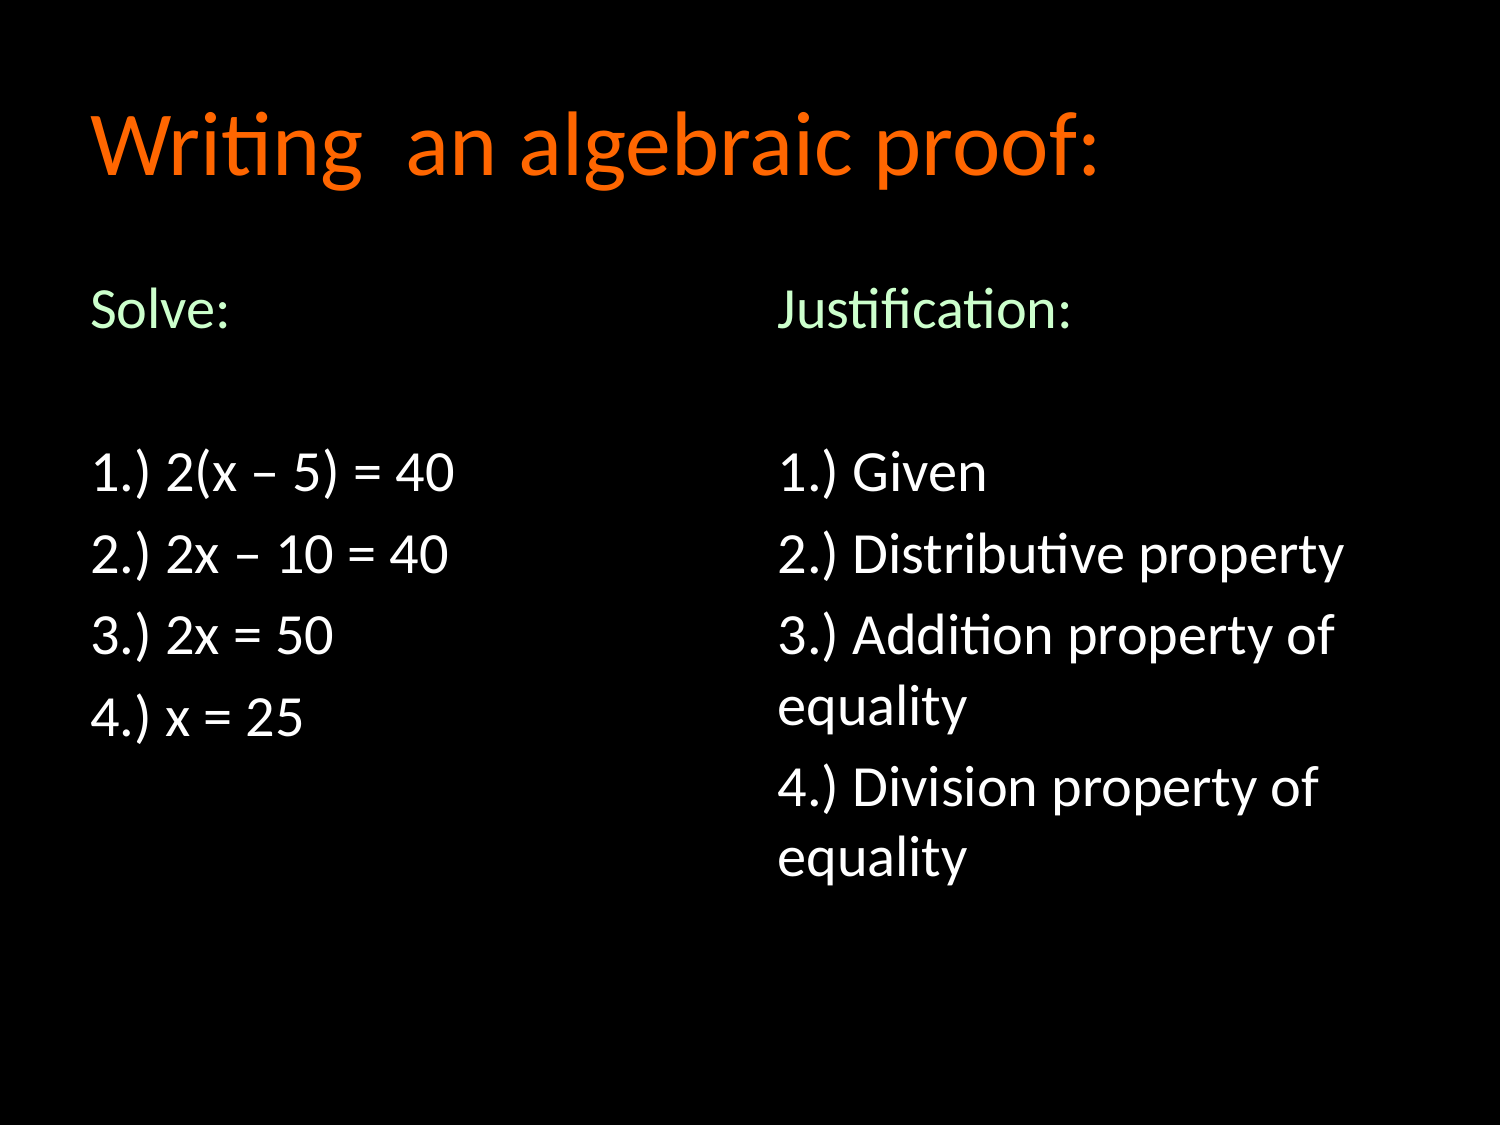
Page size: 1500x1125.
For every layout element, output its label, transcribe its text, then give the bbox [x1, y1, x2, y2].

list Justification: 1.) Given 2.) Distributive property 3.) Addition property of equality 4.) Division property of equality [762, 262, 1425, 1005]
list Solve: 1.) 2(x – 5) = 40 2.) 2x – 10 = 40 3.) 2x = 50 4.) x = 25 [75, 262, 738, 1005]
title Writing an algebraic proof: [75, 45, 1425, 233]
